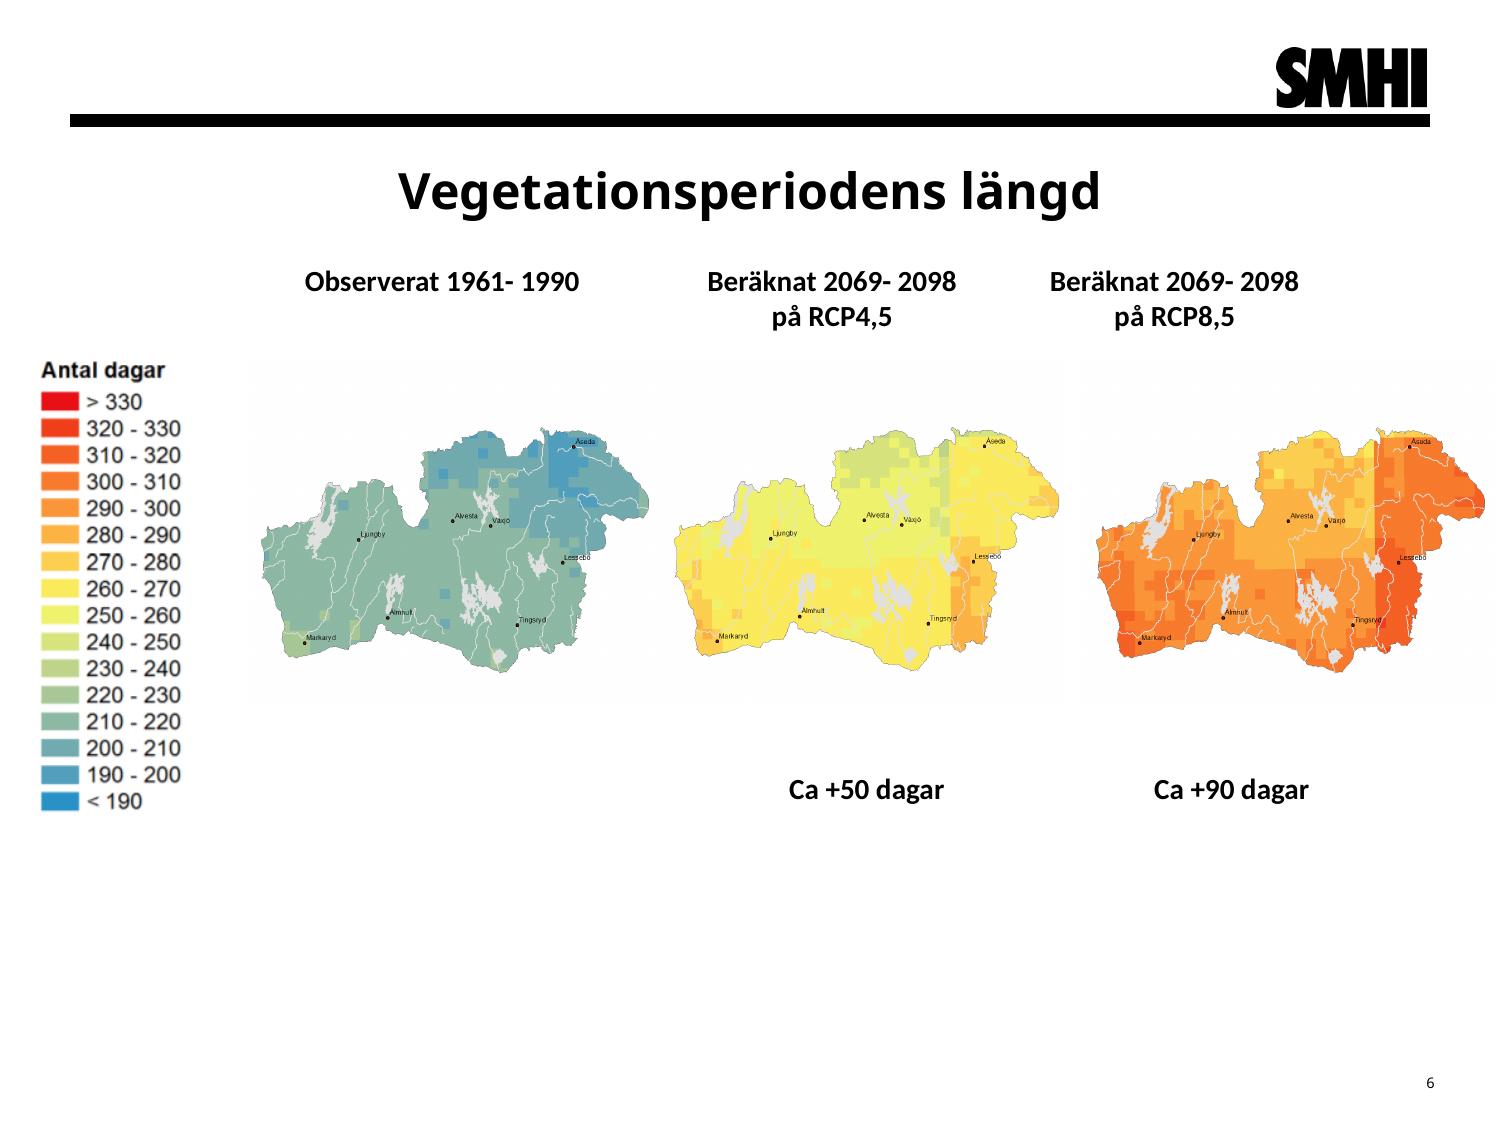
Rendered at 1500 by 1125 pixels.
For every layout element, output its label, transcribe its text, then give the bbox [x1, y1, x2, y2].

text_box Beräknat 2069- 2098 på RCP8,5 [1034, 255, 1315, 340]
slide_number 6 [1350, 1073, 1435, 1093]
text_box Ca +90 dagar [1139, 763, 1325, 813]
text_box Observerat 1961- 1990 [290, 255, 595, 340]
picture [29, 349, 189, 838]
picture [1276, 47, 1427, 108]
text_box Ca +50 dagar [774, 763, 960, 813]
picture [1080, 353, 1495, 705]
text_box Beräknat 2069- 2098 på RCP4,5 [692, 255, 972, 340]
title Vegetationsperiodens längd [124, 121, 1377, 220]
picture [244, 353, 1070, 705]
